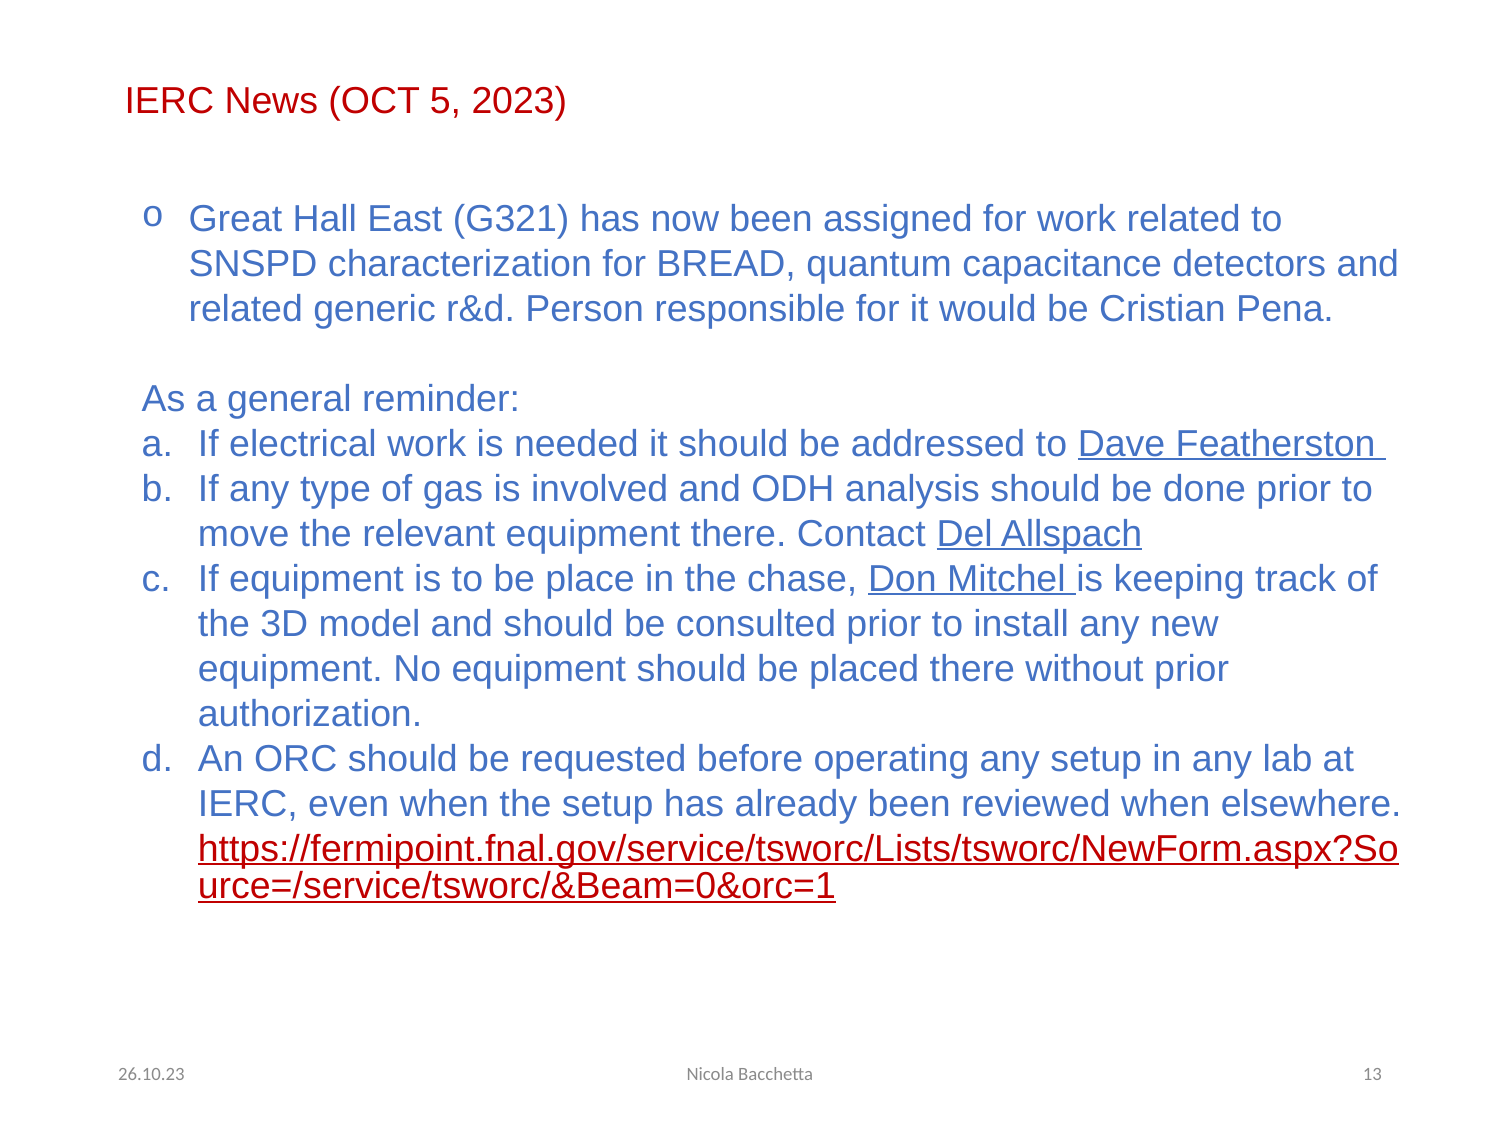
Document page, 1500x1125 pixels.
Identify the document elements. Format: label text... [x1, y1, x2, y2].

text_box Great Hall East (G321) has now been assigned for work related to SNSPD characterization for BREAD, quantum capacitance detectors and related generic r&d. Person responsible for it would be Cristian Pena. As a general reminder: If electrical work is needed it should be addressed to Dave Featherston If any type of gas is involved and ODH analysis should be done prior to move the relevant equipment there. Contact Del Allspach If equipment is to be place in the chase, Don Mitchel is keeping track of the 3D model and should be consulted prior to install any new equipment. No equipment should be placed there without prior authorization. An ORC should be requested before operating any setup in any lab at IERC, even when the setup has already been reviewed when elsewhere. https://fermipoint.fnal.gov/service/tsworc/Lists/tsworc/NewForm.aspx?Source=/service/tsworc/&Beam=0&orc=1 [126, 186, 1420, 921]
text_box IERC News (OCT 5, 2023) [109, 69, 583, 129]
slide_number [103, 1042, 441, 1103]
slide_number 13 [1059, 1042, 1397, 1103]
footer Nicola Bacchetta [496, 1042, 1004, 1103]
